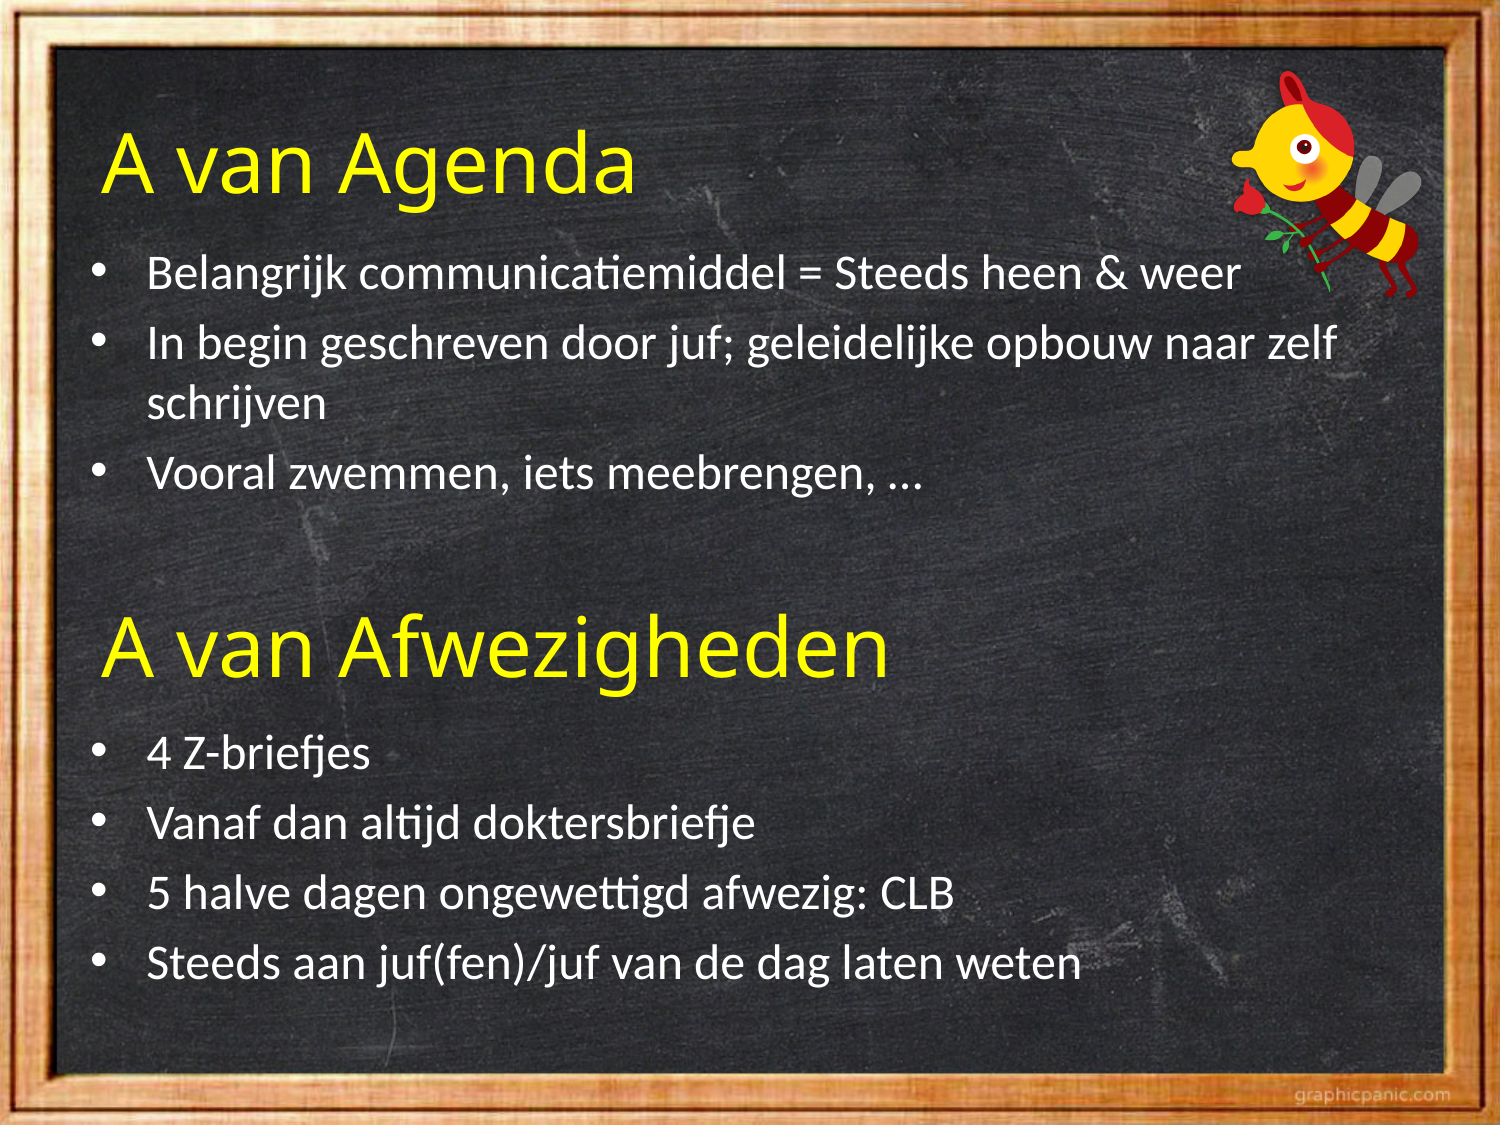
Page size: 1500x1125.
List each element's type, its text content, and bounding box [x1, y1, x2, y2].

text_box A van Afwezigheden [86, 550, 1140, 739]
title A van Agenda [86, 66, 1220, 231]
list Belangrijk communicatiemiddel = Steeds heen & weer In begin geschreven door juf; geleidelijke opbouw naar zelf schrijven Vooral zwemmen, iets meebrengen, … 4 Z-briefjes Vanaf dan altijd doktersbriefje 5 halve dagen ongewettigd afwezig: CLB Steeds aan juf(fen)/juf van de dag laten weten [75, 231, 1425, 1106]
picture [0, 0, 1500, 1125]
